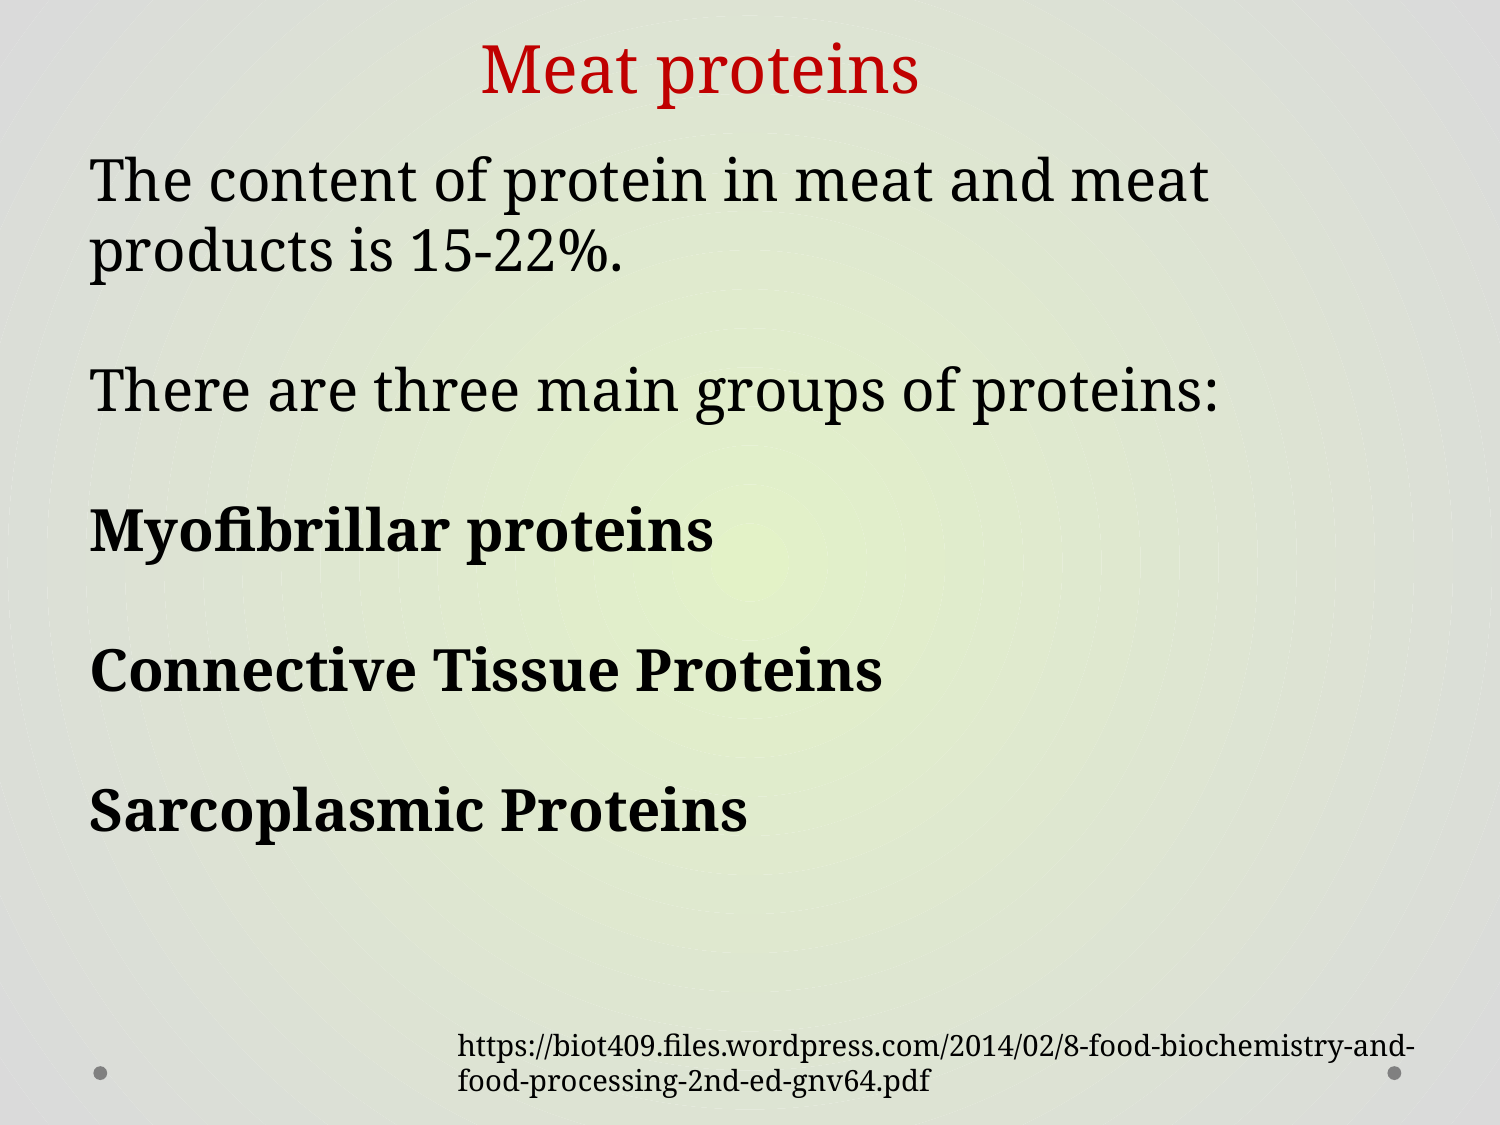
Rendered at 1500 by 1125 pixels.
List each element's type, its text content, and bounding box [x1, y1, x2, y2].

text_box https://biot409.files.wordpress.com/2014/02/8-food-biochemistry-and-food-processing-2nd-ed-gnv64.pdf [442, 1020, 1447, 1105]
text_box Meat proteins [465, 19, 936, 114]
text_box The content of protein in meat and meat products is 15-22%. There are three main groups of proteins: Myofibrillar proteins Connective Tissue Proteins Sarcoplasmic Proteins [74, 136, 1445, 991]
